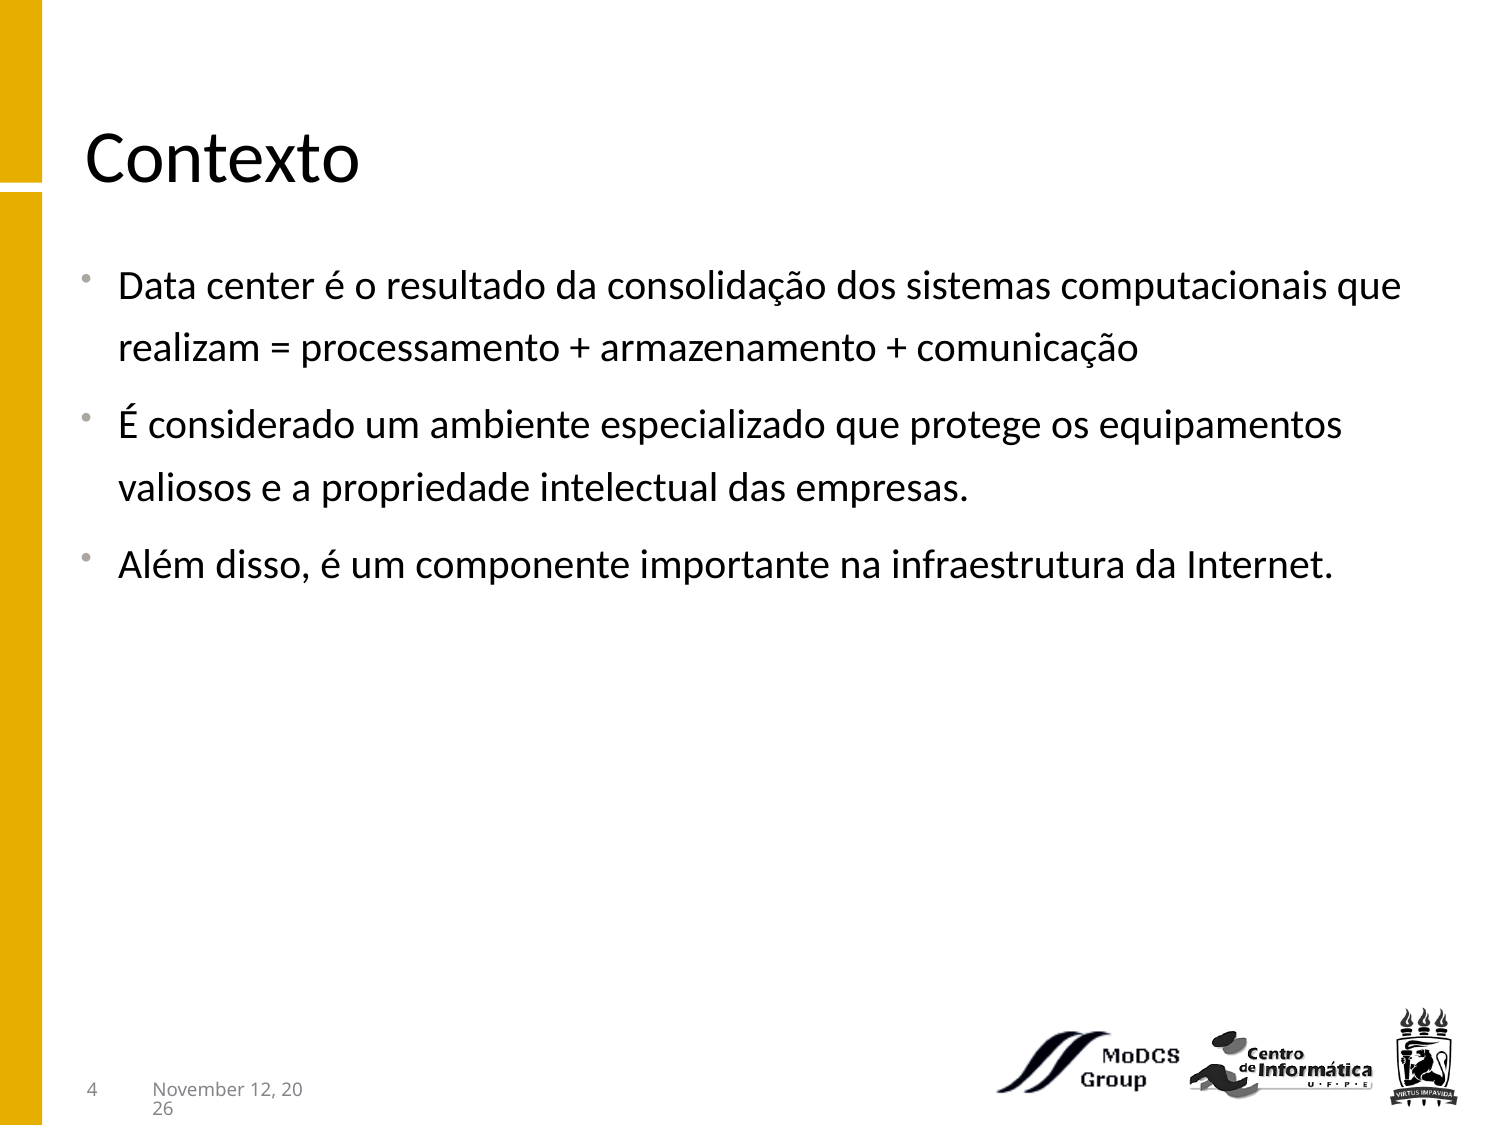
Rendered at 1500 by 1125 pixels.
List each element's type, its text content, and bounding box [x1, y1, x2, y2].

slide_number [136, 1074, 321, 1111]
slide_number 4 [71, 1074, 136, 1111]
picture [995, 1028, 1180, 1096]
title Contexto [70, 18, 1424, 207]
list Data center é o resultado da consolidação dos sistemas computacionais que realizam = processamento + armazenamento + comunicação É considerado um ambiente especializado que protege os equipamentos valiosos e a propriedade intelectual das empresas. Além disso, é um componente importante na infraestrutura da Internet. [65, 237, 1423, 998]
